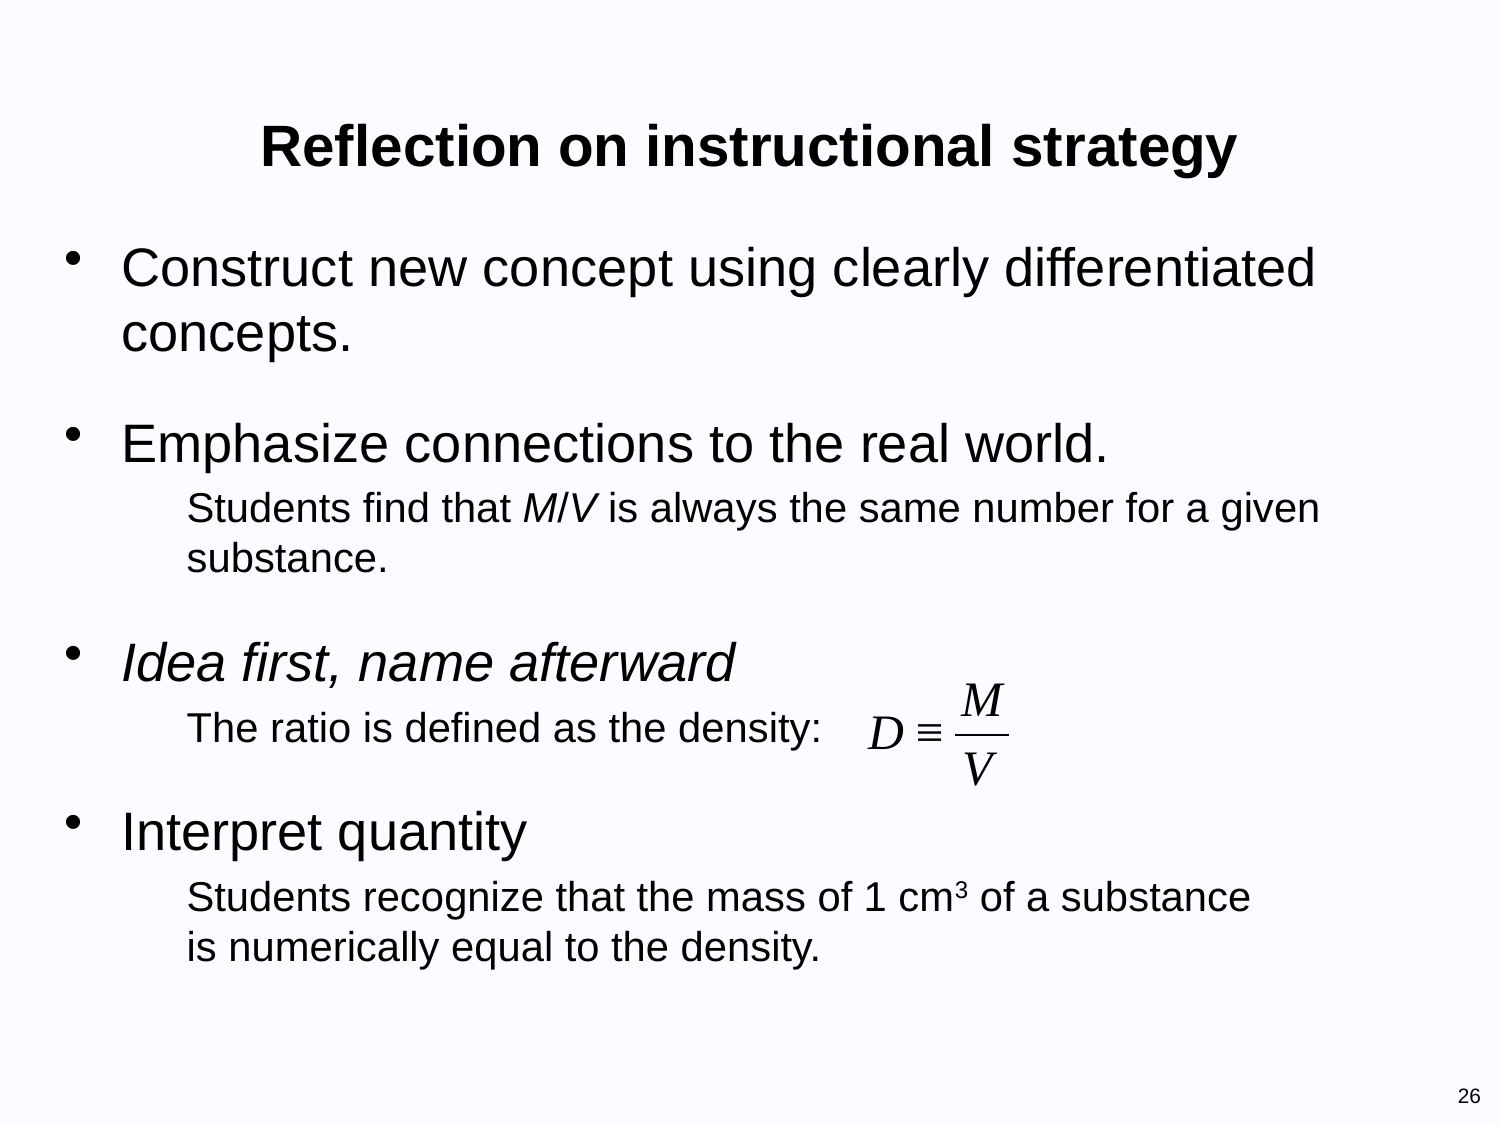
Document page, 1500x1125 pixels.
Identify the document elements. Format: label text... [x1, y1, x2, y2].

slide_number 26 [1439, 1074, 1497, 1116]
list Construct new concept using clearly differentiated concepts. Emphasize connections to the real world. Students find that M/V is always the same number for a given substance. Idea first, name afterward The ratio is defined as the density: Interpret quantity Students recognize that the mass of 1 cm3 of a substance is numerically equal to the density. [49, 224, 1451, 990]
title Reflection on instructional strategy [112, 99, 1388, 186]
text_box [859, 674, 1014, 791]
